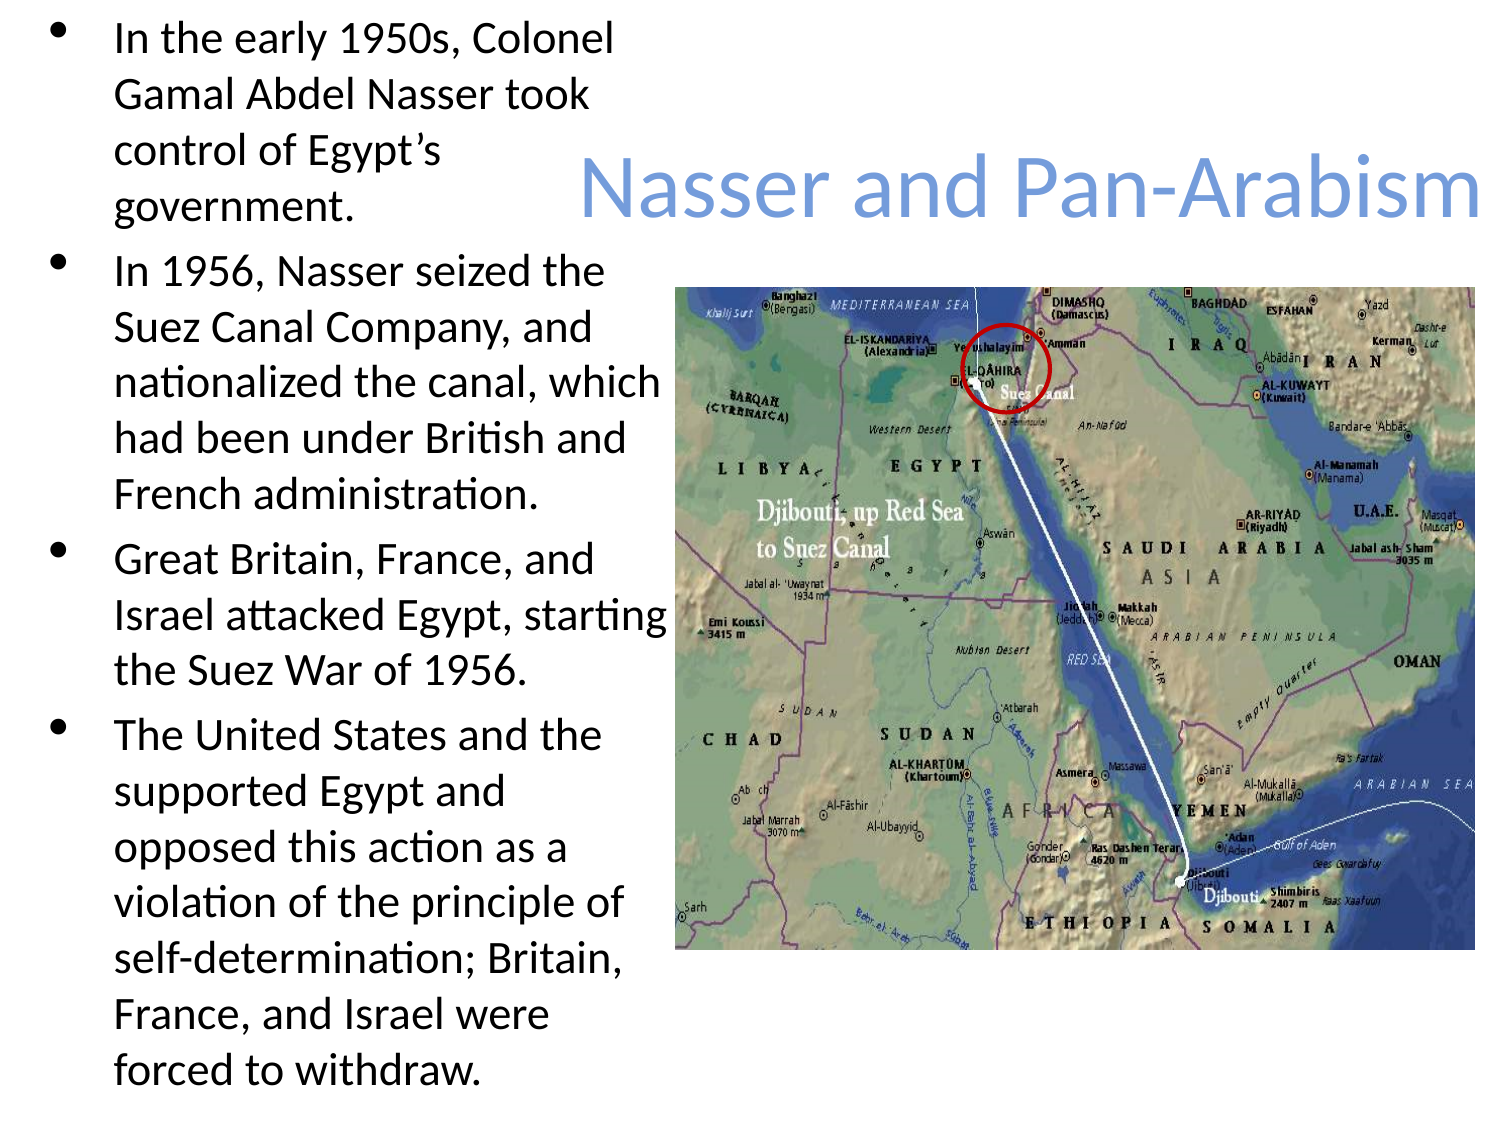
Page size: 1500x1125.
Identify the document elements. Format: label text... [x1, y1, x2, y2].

picture [674, 287, 1476, 951]
title Nasser and Pan-Arabism [688, 99, 1500, 263]
list In the early 1950s, Colonel Gamal Abdel Nasser took control of Egypt’s government. In 1956, Nasser seized the Suez Canal Company, and nationalized the canal, which had been under British and French administration. Great Britain, France, and Israel attacked Egypt, starting the Suez War of 1956. The United States and the supported Egypt and opposed this action as a violation of the principle of self-determination; Britain, France, and Israel were forced to withdraw. [24, 0, 688, 1125]
